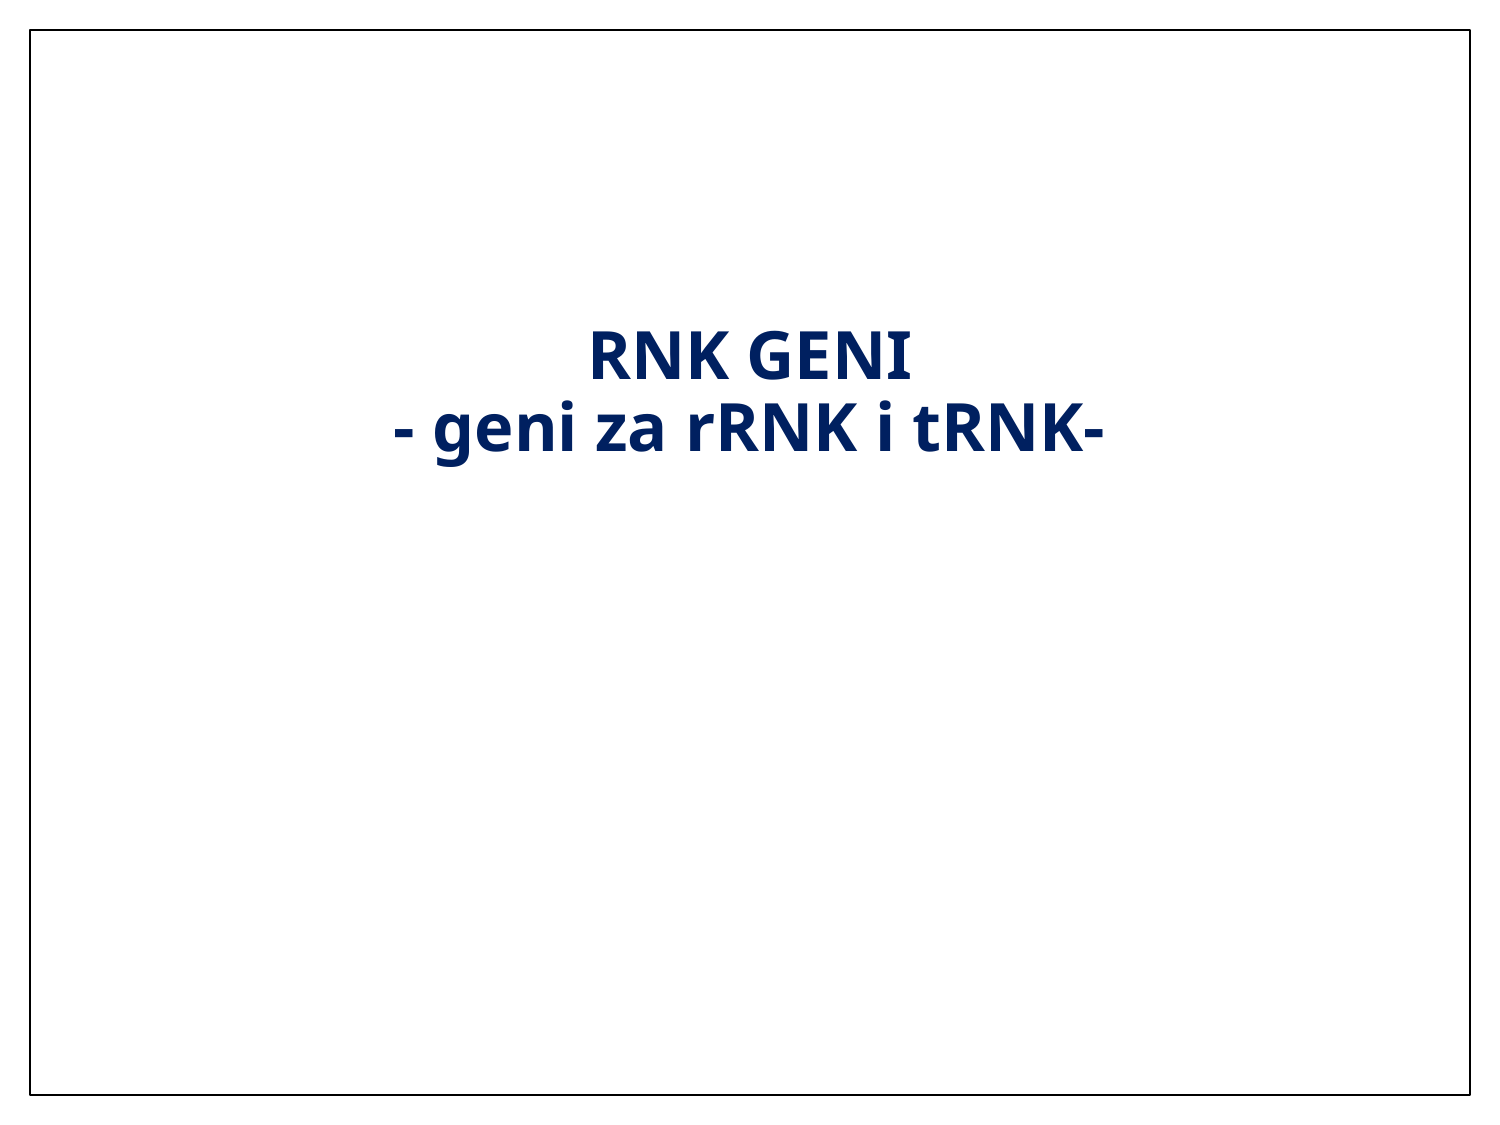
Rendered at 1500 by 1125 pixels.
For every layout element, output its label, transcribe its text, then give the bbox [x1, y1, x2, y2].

title RNK GENI - geni za rRNK i tRNK- [112, 299, 1388, 488]
